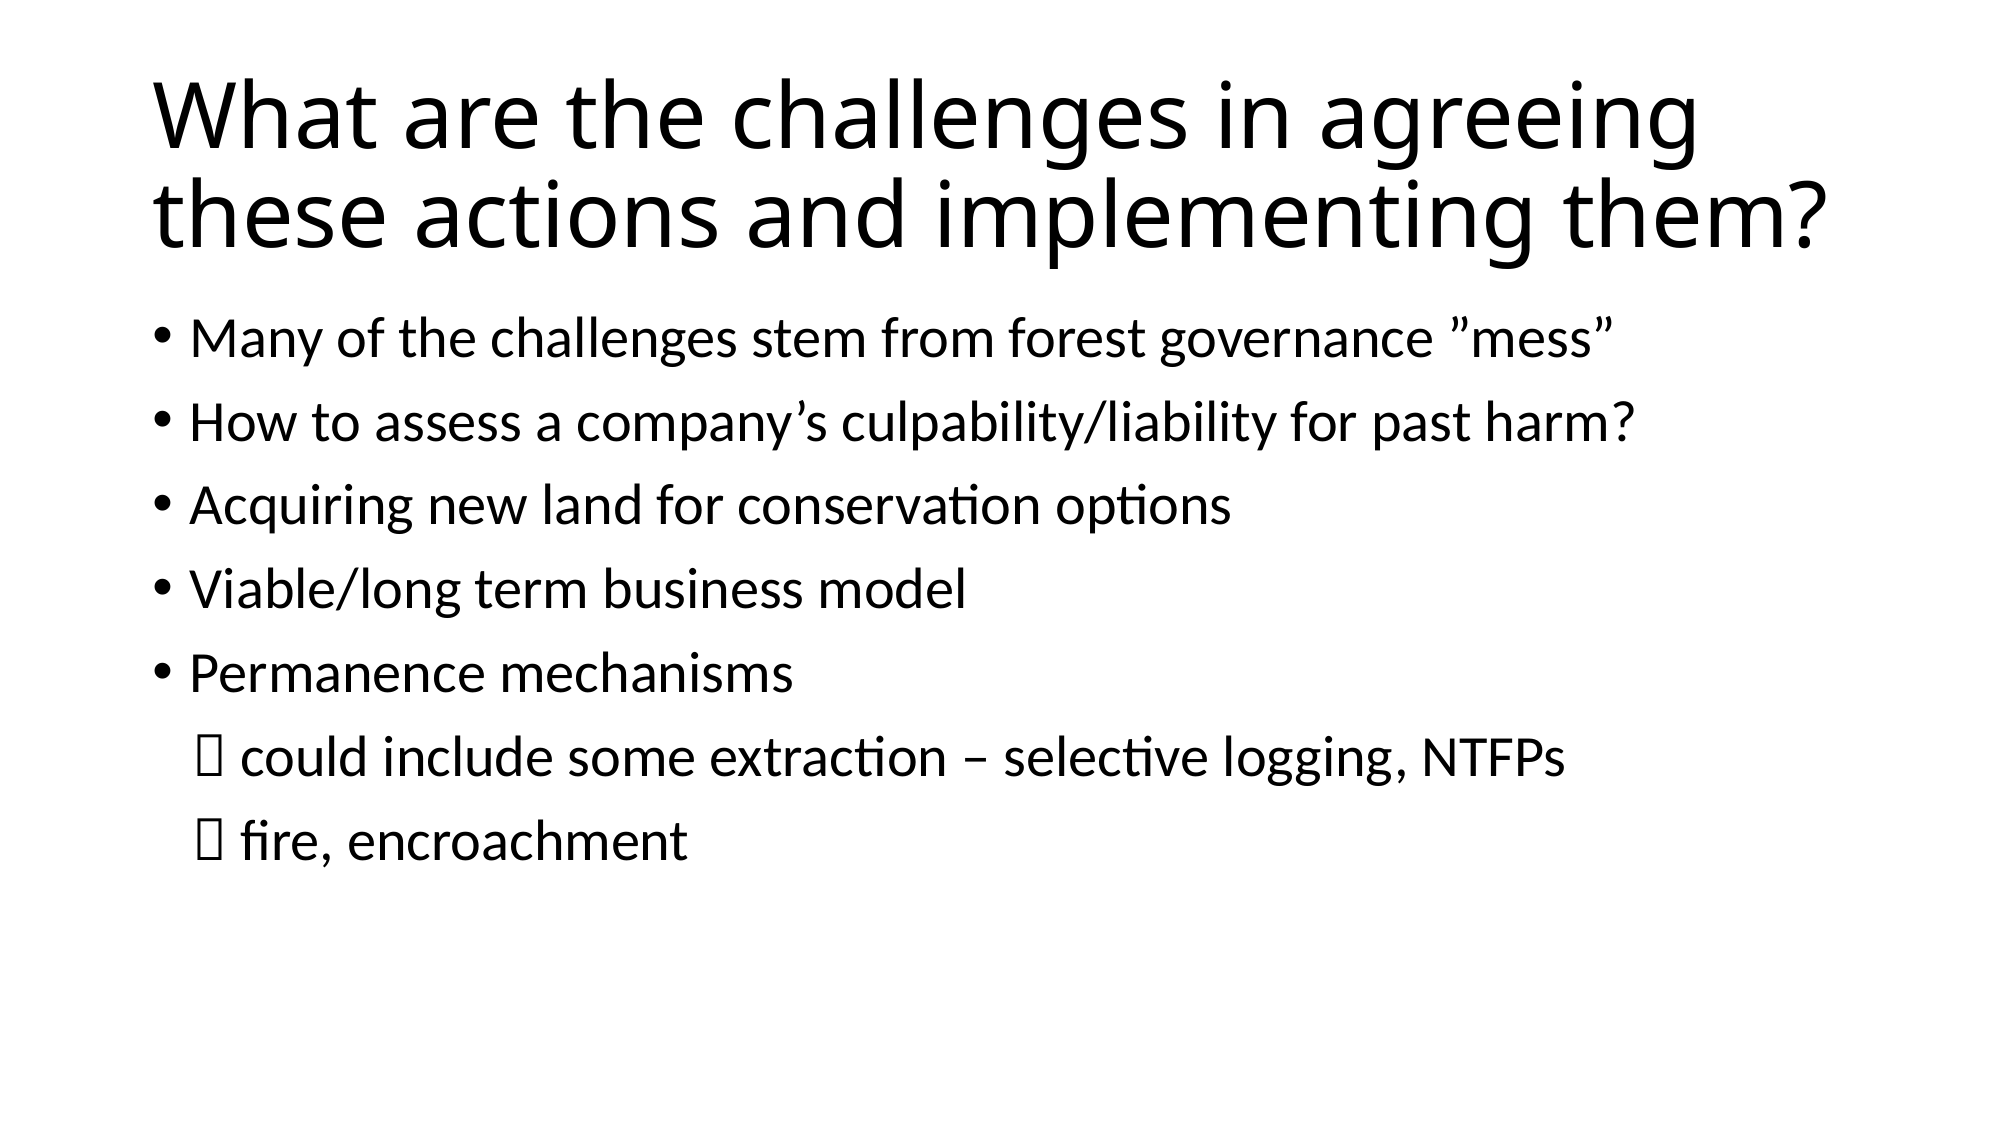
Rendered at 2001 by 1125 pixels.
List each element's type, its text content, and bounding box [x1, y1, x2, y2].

title What are the challenges in agreeing these actions and implementing them? [137, 59, 1863, 278]
list Many of the challenges stem from forest governance ”mess” How to assess a company’s culpability/liability for past harm? Acquiring new land for conservation options Viable/long term business model Permanence mechanisms  could include some extraction – selective logging, NTFPs  fire, encroachment [137, 299, 1863, 1014]
